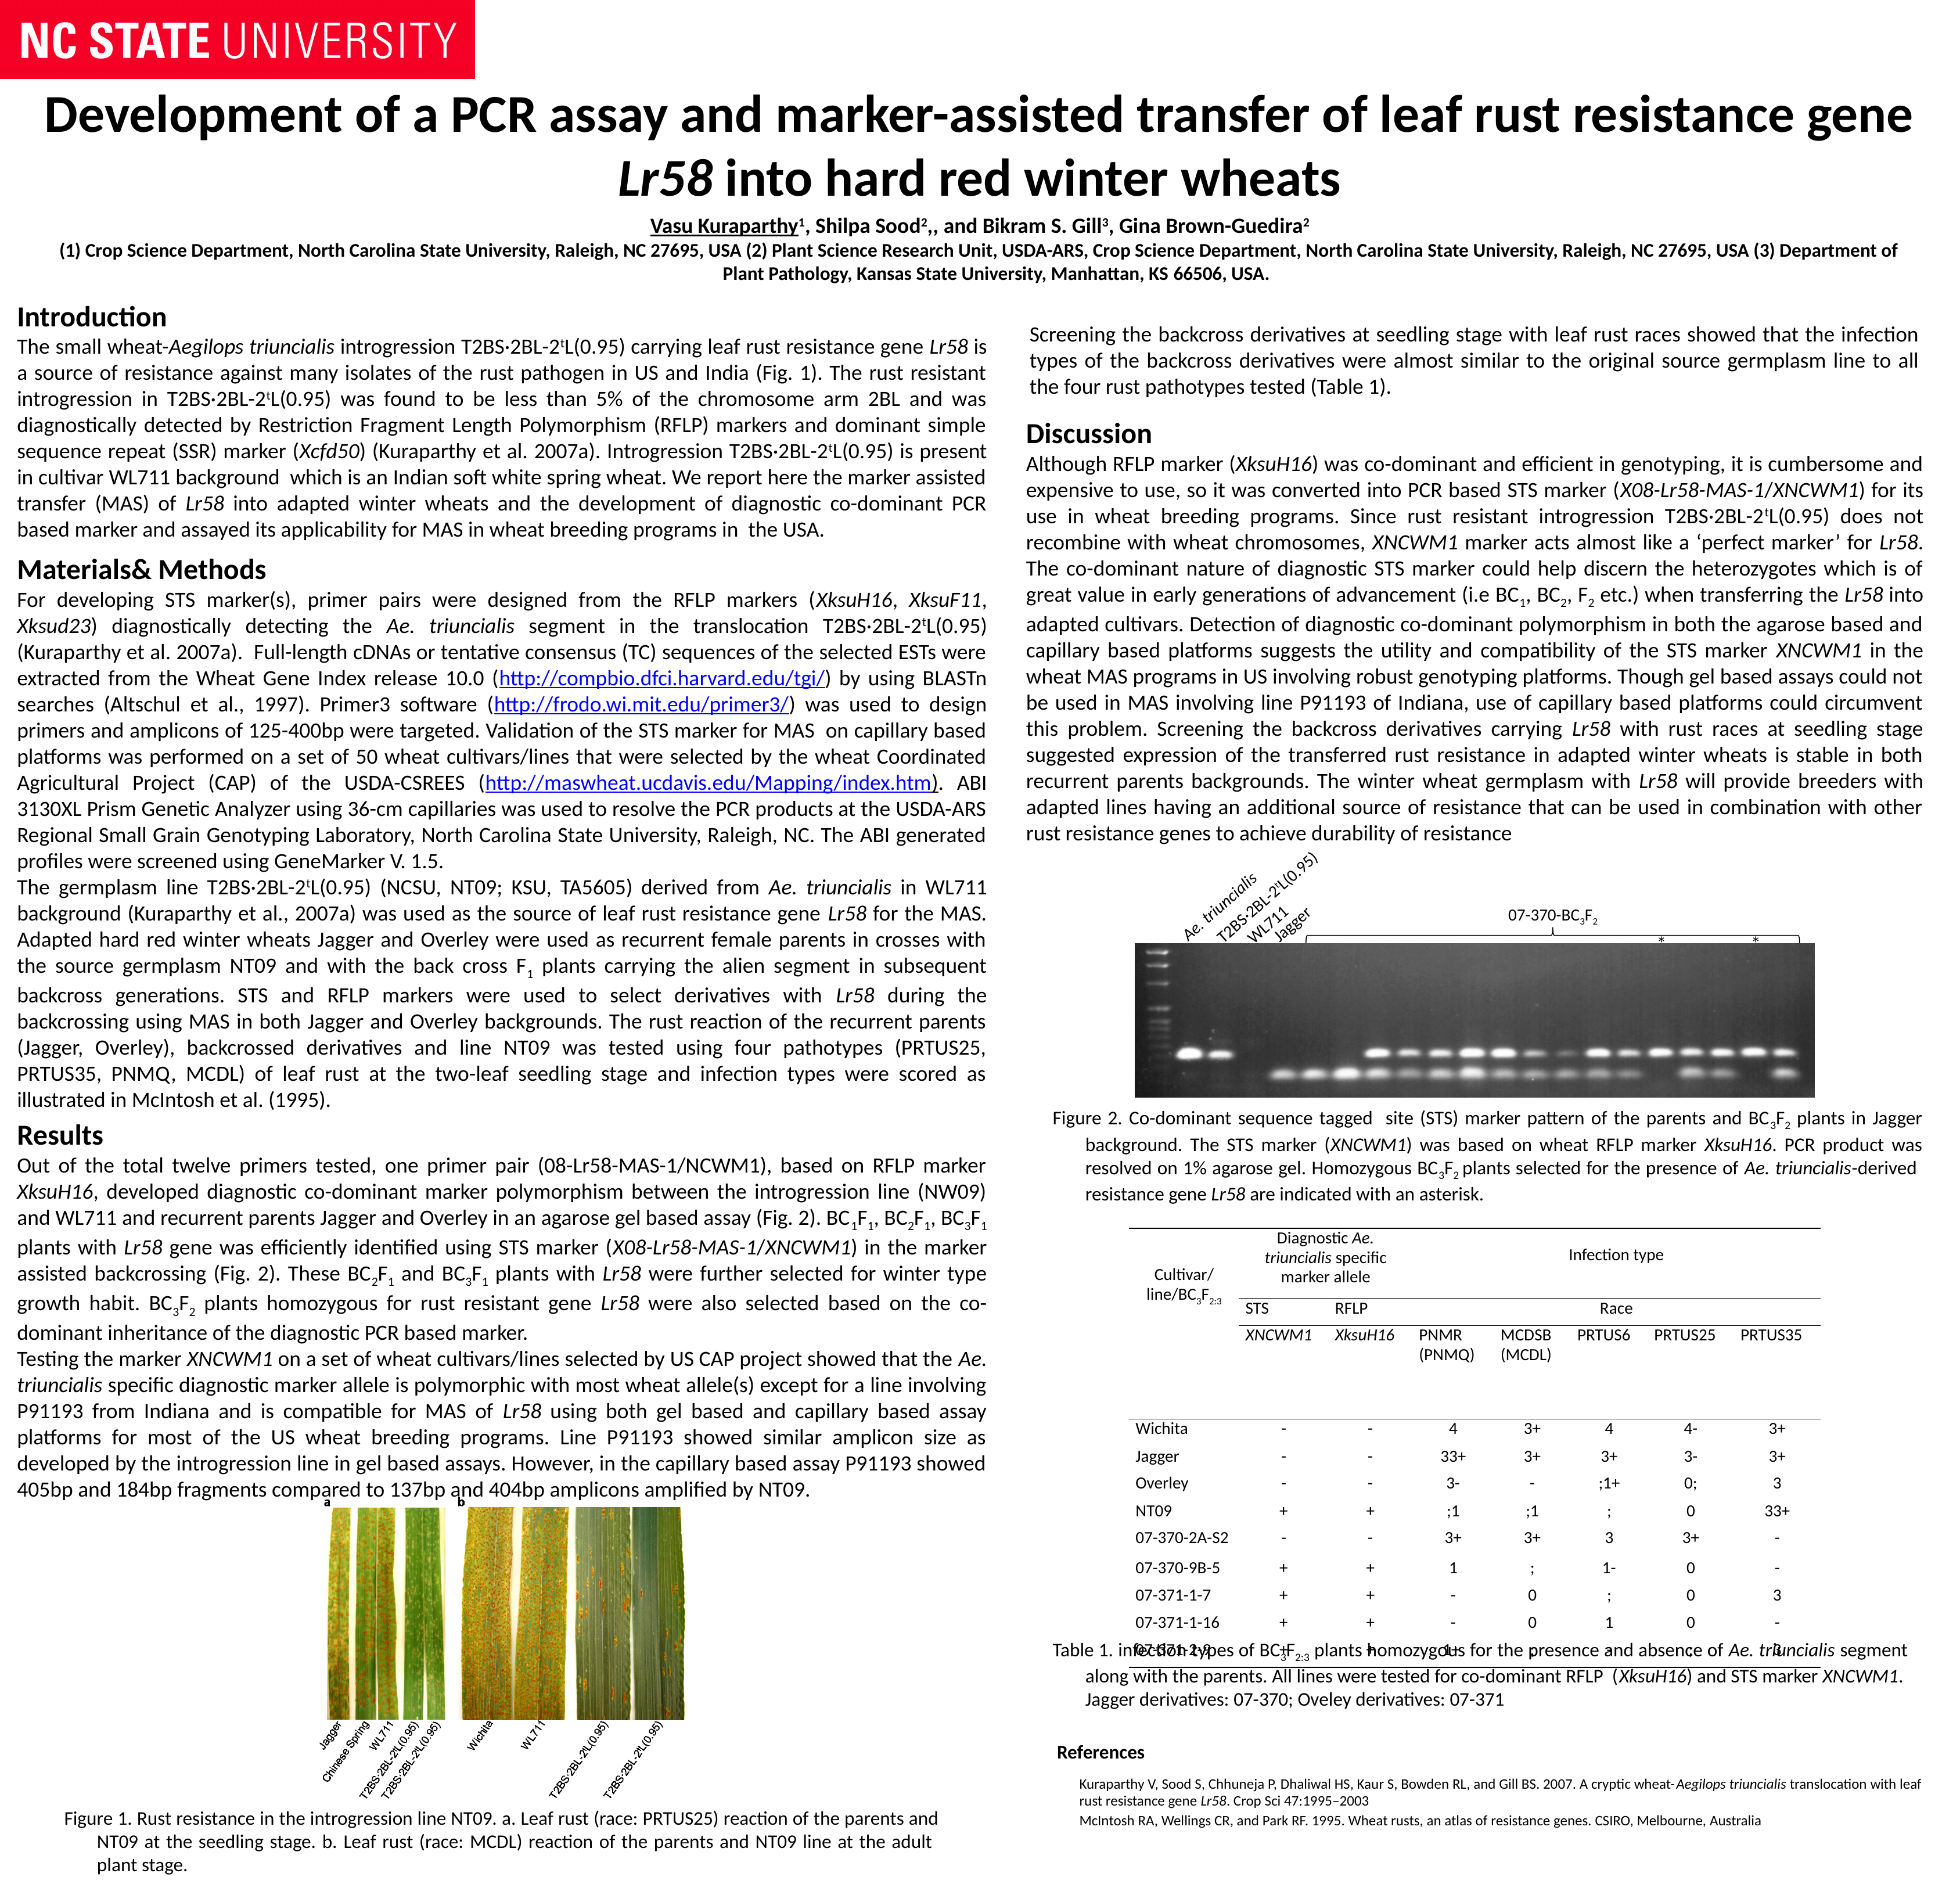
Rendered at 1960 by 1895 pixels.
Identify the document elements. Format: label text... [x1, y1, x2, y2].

table_cell 0 [1648, 1558, 1734, 1585]
table_cell - [1239, 1529, 1328, 1558]
table_header Infection type [1412, 1229, 1821, 1298]
table_cell 3+ [1734, 1419, 1821, 1447]
table_cell PRTUS25 [1648, 1326, 1734, 1419]
table_cell + [1239, 1501, 1328, 1529]
table_cell 0; [1648, 1474, 1734, 1501]
table_cell 3+ [1494, 1529, 1571, 1558]
table_cell 3+ [1494, 1447, 1571, 1474]
table_cell 3- [1648, 1447, 1734, 1474]
text_box Figure 2. Co-dominant sequence tagged site (STS) marker pattern of the parents and BC3F2 plants in Jagger background. The STS marker (XNCWM1) was based on wheat RFLP marker XksuH16. PCR product was resolved on 1% agarose gel. Homozygous BC3F2 plants selected for the presence of Ae. triuncialis-derived resistance gene Lr58 are indicated with an asterisk. [1044, 1105, 1931, 1205]
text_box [1134, 882, 1815, 1098]
table_cell - [1239, 1419, 1328, 1447]
table_cell + [1239, 1585, 1328, 1613]
table_cell - [1734, 1558, 1821, 1585]
table_cell ;1 [1412, 1501, 1494, 1529]
table_cell 3 [1734, 1474, 1821, 1501]
table_cell + [1239, 1613, 1328, 1637]
table_cell 3 [1734, 1585, 1821, 1613]
table_cell RFLP [1328, 1299, 1412, 1325]
table_cell PRTUS35 [1734, 1326, 1821, 1419]
text_box Kuraparthy V, Sood S, Chhuneja P, Dhaliwal HS, Kaur S, Bowden RL, and Gill BS. 2007. A cryptic wheat-Aegilops triuncialis translocation with leaf rust resistance gene Lr58. Crop Sci 47:1995–2003 [1070, 1770, 1950, 1814]
table_cell XksuH16 [1328, 1326, 1412, 1419]
table_cell 0 [1648, 1501, 1734, 1529]
table_cell 33+ [1734, 1501, 1821, 1529]
table_cell ; [1571, 1585, 1648, 1613]
table_cell - [1328, 1419, 1412, 1447]
table_cell + [1328, 1558, 1412, 1585]
table_cell - [1734, 1529, 1821, 1558]
table_cell ; [1571, 1501, 1648, 1529]
table_cell NT09 [1129, 1501, 1239, 1529]
text_box McIntosh RA, Wellings CR, and Park RF. 1995. Wheat rusts, an atlas of resistance genes. CSIRO, Melbourne, Australia [1070, 1806, 1819, 1833]
table_cell ; [1494, 1558, 1571, 1585]
table_cell XNCWM1 [1239, 1326, 1328, 1419]
table_cell ;1 [1494, 1501, 1571, 1529]
table_cell Jagger [1129, 1447, 1239, 1474]
text_box Materials& Methods For developing STS marker(s), primer pairs were designed from the RFLP markers (XksuH16, XksuF11, Xksud23) diagnostically detecting the Ae. triuncialis segment in the translocation T2BS·2BL-2tL(0.95) (Kuraparthy et al. 2007a). Full-length cDNAs or tentative consensus (TC) sequences of the selected ESTs were extracted from the Wheat Gene Index release 10.0 (http://compbio.dfci.harvard.edu/tgi/) by using BLASTn searches (Altschul et al., 1997). Primer3 software (http://frodo.wi.mit.edu/primer3/) was used to design primers and amplicons of 125-400bp were targeted. Validation of the STS marker for MAS on capillary based platforms was performed on a set of 50 wheat cultivars/lines that were selected by the wheat Coordinated Agricultural Project (CAP) of the USDA-CSREES (http://maswheat.ucdavis.edu/Mapping/index.htm). ABI 3130XL Prism Genetic Analyzer using 36-cm capillaries was used to resolve the PCR products at the USDA-ARS Regional Small Grain Genotyping Laboratory, North Carolina State University, Raleigh, NC. The ABI generated profiles were screened using GeneMarker V. 1.5. The germplasm line T2BS·2BL-2tL(0.95) (NCSU, NT09; KSU, TA5605) derived from Ae. triuncialis in WL711 background (Kuraparthy et al., 2007a) was used as the source of leaf rust resistance gene Lr58 for the MAS. Adapted hard red winter wheats Jagger and Overley were used as recurrent female parents in crosses with the source germplasm NT09 and with the back cross F1 plants carrying the alien segment in subsequent backcross generations. STS and RFLP markers were used to select derivatives with Lr58 during the backcrossing using MAS in both Jagger and Overley backgrounds. The rust reaction of the recurrent parents (Jagger, Overley), backcrossed derivatives and line NT09 was tested using four pathotypes (PRTUS25, PRTUS35, PNMQ, MCDL) of leaf rust at the two-leaf seedling stage and infection types were scored as illustrated in McIntosh et al. (1995). [8, 546, 996, 1112]
text_box Results Out of the total twelve primers tested, one primer pair (08-Lr58-MAS-1/NCWM1), based on RFLP marker XksuH16, developed diagnostic co-dominant marker polymorphism between the introgression line (NW09) and WL711 and recurrent parents Jagger and Overley in an agarose gel based assay (Fig. 2). BC1F1, BC2F1, BC3F1 plants with Lr58 gene was efficiently identified using STS marker (X08-Lr58-MAS-1/XNCWM1) in the marker assisted backcrossing (Fig. 2). These BC2F1 and BC3F1 plants with Lr58 were further selected for winter type growth habit. BC3F2 plants homozygous for rust resistant gene Lr58 were also selected based on the co-dominant inheritance of the diagnostic PCR based marker. Testing the marker XNCWM1 on a set of wheat cultivars/lines selected by US CAP project showed that the Ae. triuncialis specific diagnostic marker allele is polymorphic with most wheat allele(s) except for a line involving P91193 from Indiana and is compatible for MAS of Lr58 using both gel based and capillary based assay platforms for most of the US wheat breeding programs. Line P91193 showed similar amplicon size as developed by the introgression line in gel based assays. However, in the capillary based assay P91193 showed 405bp and 184bp fragments compared to 137bp and 404bp amplicons amplified by NT09. [8, 1112, 996, 1506]
table_cell + [1239, 1558, 1328, 1585]
table_cell + [1328, 1585, 1412, 1613]
table_cell STS [1239, 1299, 1328, 1325]
text_box Discussion Although RFLP marker (XksuH16) was co-dominant and efficient in genotyping, it is cumbersome and expensive to use, so it was converted into PCR based STS marker (X08-Lr58-MAS-1/XNCWM1) for its use in wheat breeding programs. Since rust resistant introgression T2BS·2BL-2tL(0.95) does not recombine with wheat chromosomes, XNCWM1 marker acts almost like a ‘perfect marker’ for Lr58. The co-dominant nature of diagnostic STS marker could help discern the heterozygotes which is of great value in early generations of advancement (i.e BC1, BC2, F2 etc.) when transferring the Lr58 into adapted cultivars. Detection of diagnostic co-dominant polymorphism in both the agarose based and capillary based platforms suggests the utility and compatibility of the STS marker XNCWM1 in the wheat MAS programs in US involving robust genotyping platforms. Though gel based assays could not be used in MAS involving line P91193 of Indiana, use of capillary based platforms could circumvent this problem. Screening the backcross derivatives carrying Lr58 with rust races at seedling stage suggested expression of the transferred rust resistance in adapted winter wheats is stable in both recurrent parents backgrounds. The winter wheat germplasm with Lr58 will provide breeders with adapted lines having an additional source of resistance that can be used in combination with other rust resistance genes to achieve durability of resistance [1017, 410, 1932, 884]
table_cell 1- [1571, 1558, 1648, 1585]
text_box Figure 1. Rust resistance in the introgression line NT09. a. Leaf rust (race: PRTUS25) reaction of the parents and NT09 at the seedling stage. b. Leaf rust (race: MCDL) reaction of the parents and NT09 line at the adult plant stage. [55, 1806, 949, 1876]
table_cell 0 [1494, 1613, 1571, 1637]
table_cell + [1328, 1501, 1412, 1529]
table_cell - [1328, 1529, 1412, 1558]
table_cell 3- [1412, 1474, 1494, 1501]
table_cell ;1+ [1571, 1474, 1648, 1501]
table_cell Race [1412, 1299, 1821, 1325]
table_cell 1 [1571, 1613, 1648, 1637]
table_cell 3+ [1648, 1529, 1734, 1558]
table_cell 3 [1571, 1529, 1648, 1558]
table_header Diagnostic Ae. triuncialis specific marker allele [1239, 1229, 1412, 1298]
table_cell 1 [1412, 1558, 1494, 1585]
table_cell 3+ [1412, 1529, 1494, 1558]
table_cell - [1412, 1613, 1494, 1637]
table_cell 07-371-1-7 [1129, 1585, 1239, 1613]
table_cell 4- [1648, 1419, 1734, 1447]
table_cell 0 [1648, 1585, 1734, 1613]
table_cell 4 [1412, 1419, 1494, 1447]
table_cell - [1734, 1613, 1821, 1637]
table_cell - [1328, 1447, 1412, 1474]
text_box Vasu Kuraparthy1, Shilpa Sood2,, and Bikram S. Gill3, Gina Brown-Guedira2 (1) Crop Science Department, North Carolina State University, Raleigh, NC 27695, USA (2) Plant Science Research Unit, USDA-ARS, Crop Science Department, North Carolina State University, Raleigh, NC 27695, USA (3) Department of Plant Pathology, Kansas State University, Manhattan, KS 66506, USA. [36, 207, 1924, 289]
table_cell - [1494, 1474, 1571, 1501]
table_cell 07-370-9B-5 [1129, 1558, 1239, 1585]
table_cell - [1412, 1585, 1494, 1613]
text_box References [1048, 1735, 1154, 1767]
table_cell 33+ [1412, 1447, 1494, 1474]
text_box Introduction The small wheat-Aegilops triuncialis introgression T2BS·2BL-2tL(0.95) carrying leaf rust resistance gene Lr58 is a source of resistance against many isolates of the rust pathogen in US and India (Fig. 1). The rust resistant introgression in T2BS·2BL-2tL(0.95) was found to be less than 5% of the chromosome arm 2BL and was diagnostically detected by Restriction Fragment Length Polymorphism (RFLP) markers and dominant simple sequence repeat (SSR) marker (Xcfd50) (Kuraparthy et al. 2007a). Introgression T2BS·2BL-2tL(0.95) is present in cultivar WL711 background which is an Indian soft white spring wheat. We report here the marker assisted transfer (MAS) of Lr58 into adapted winter wheats and the development of diagnostic co-dominant PCR based marker and assayed its applicability for MAS in wheat breeding programs in the USA. [8, 293, 996, 546]
table_cell Overley [1129, 1474, 1239, 1501]
table_cell 3+ [1571, 1447, 1648, 1474]
table_cell - [1328, 1474, 1412, 1501]
table_cell Wichita [1129, 1419, 1239, 1447]
table_cell 07-370-2A-S2 [1129, 1529, 1239, 1558]
table_cell PRTUS6 [1571, 1326, 1648, 1419]
table_cell PNMR (PNMQ) [1412, 1326, 1494, 1419]
picture [0, 0, 475, 79]
table_header Cultivar/ line/BC3F2:3 [1129, 1229, 1239, 1419]
table_cell 3+ [1734, 1447, 1821, 1474]
text_box Table 1. infection types of BC3F2:3 plants homozygous for the presence and absence of Ae. triuncialis segment along with the parents. All lines were tested for co-dominant RFLP (XksuH16) and STS marker XNCWM1. Jagger derivatives: 07-370; Oveley derivatives: 07-371 [1044, 1637, 1916, 1710]
table_cell 4 [1571, 1419, 1648, 1447]
table_cell 0 [1494, 1585, 1571, 1613]
picture [316, 1497, 688, 1801]
table_cell - [1239, 1447, 1328, 1474]
text_box Development of a PCR assay and marker-assisted transfer of leaf rust resistance gene Lr58 into hard red winter wheats [0, 68, 1960, 218]
text_box Screening the backcross derivatives at seedling stage with leaf rust races showed that the infection types of the backcross derivatives were almost similar to the original source germplasm line to all the four rust pathotypes tested (Table 1). [1021, 315, 1929, 403]
table_cell 0 [1648, 1613, 1734, 1637]
table_cell 3+ [1494, 1419, 1571, 1447]
table_cell + [1328, 1613, 1412, 1637]
table_cell MCDSB (MCDL) [1494, 1326, 1571, 1419]
table_cell 07-371-1-16 [1129, 1613, 1239, 1637]
table_cell - [1239, 1474, 1328, 1501]
